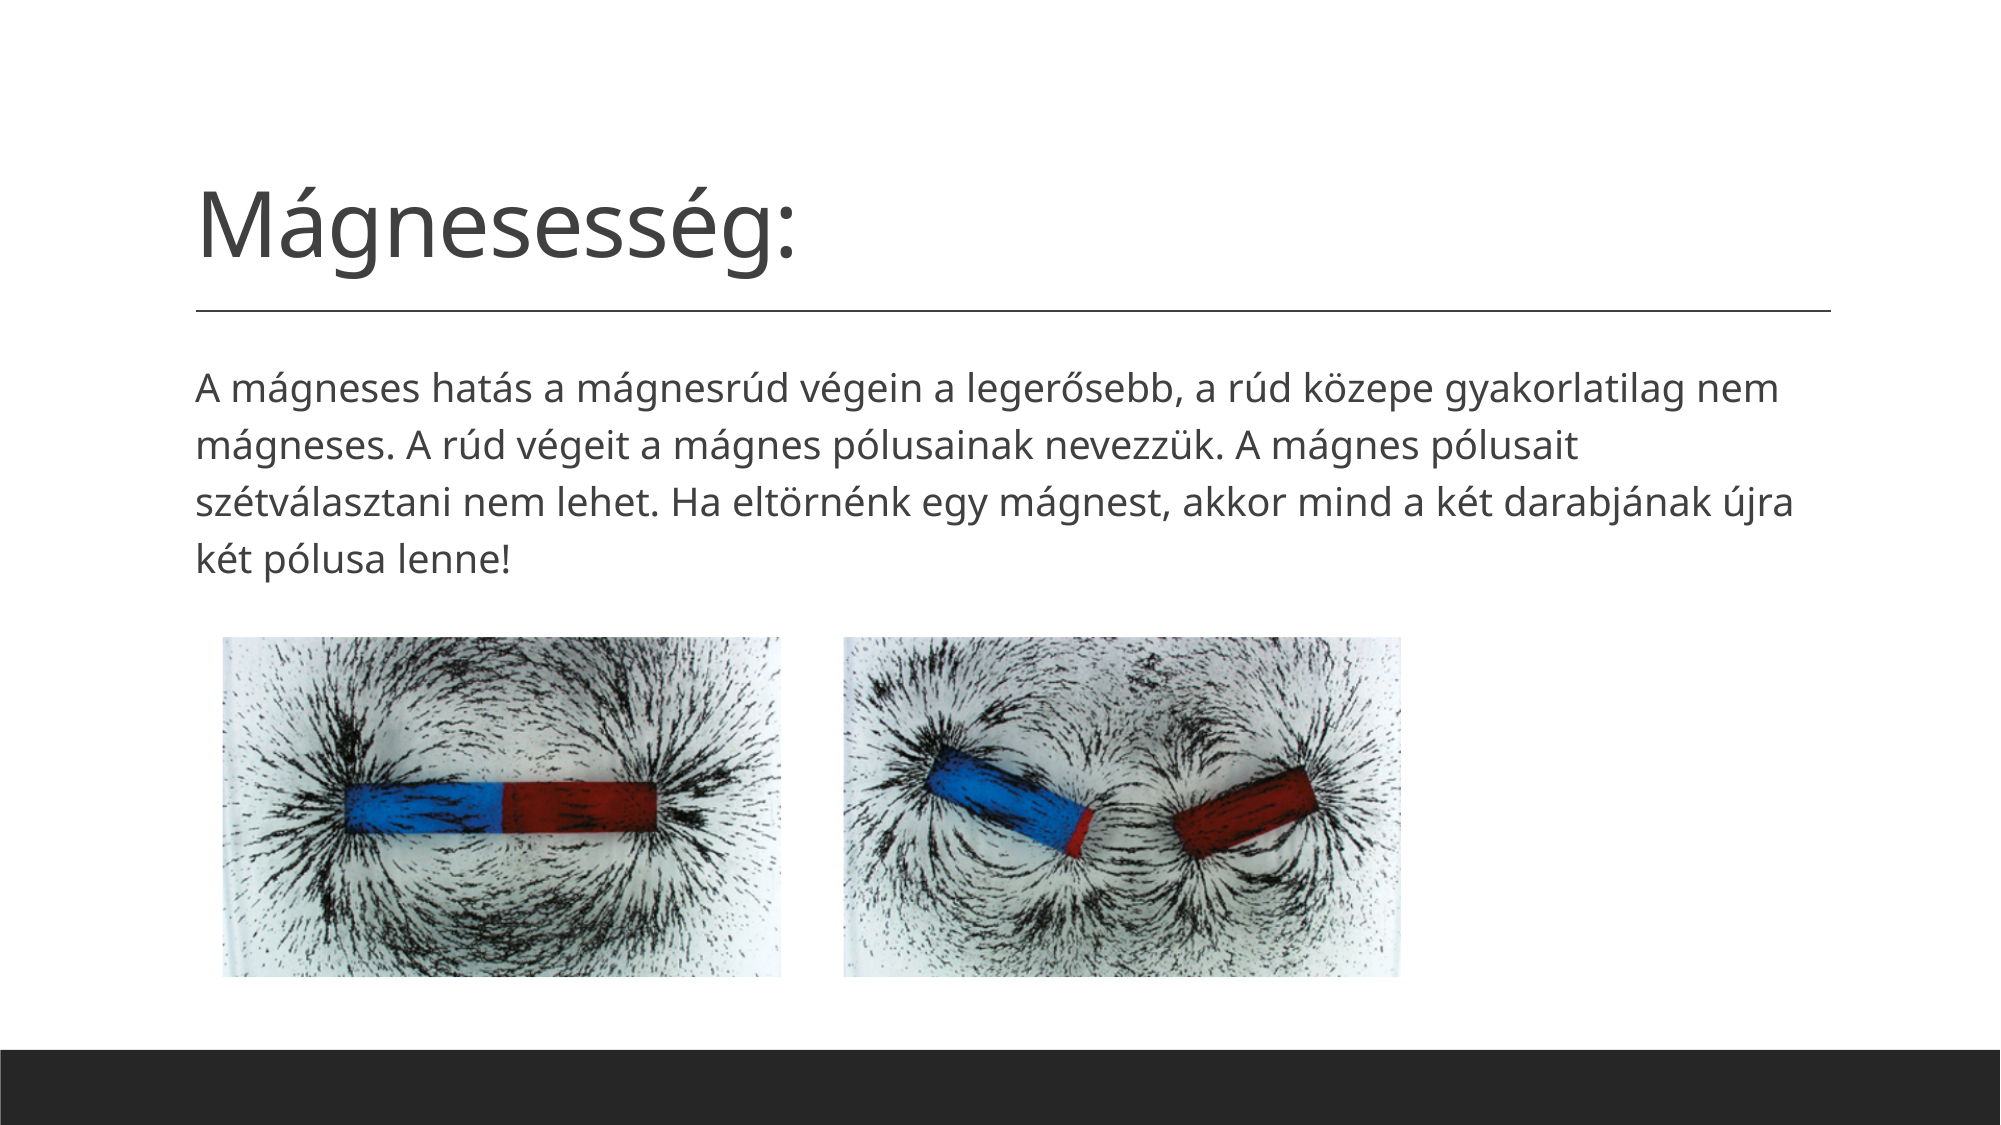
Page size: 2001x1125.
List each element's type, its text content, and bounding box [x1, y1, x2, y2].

title Mágnesesség: [180, 47, 1830, 285]
list A mágneses hatás a mágnesrúd végein a legerősebb, a rúd közepe gyakorlatilag nem mágneses. A rúd végeit a mágnes pólusainak nevezzük. A mágnes pólusait szétválasztani nem lehet. Ha eltörnénk egy mágnest, akkor mind a két darabjának újra két pólusa lenne! [180, 345, 1830, 963]
picture [179, 584, 1453, 1025]
